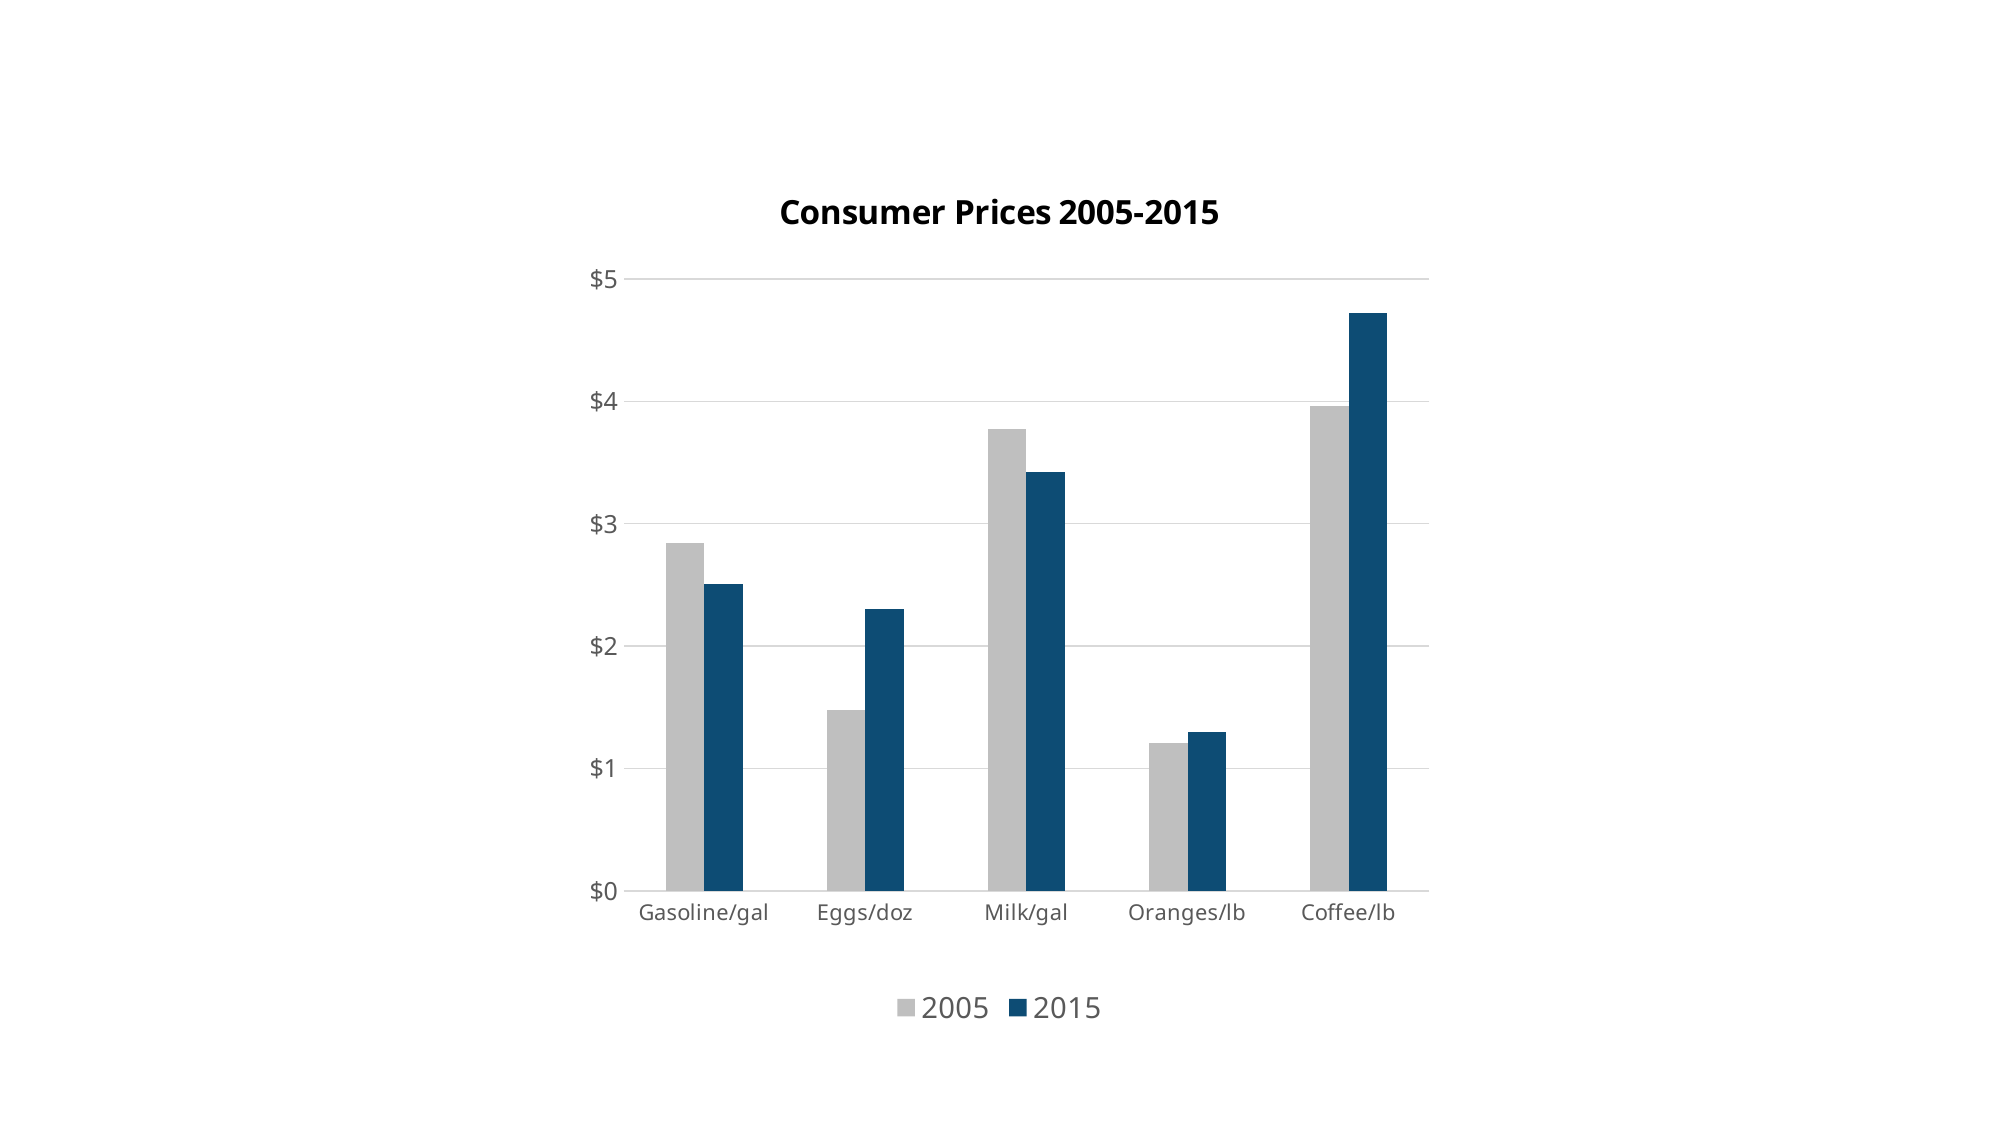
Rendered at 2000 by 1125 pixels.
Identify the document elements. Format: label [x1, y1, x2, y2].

chart [518, 154, 1481, 1035]
